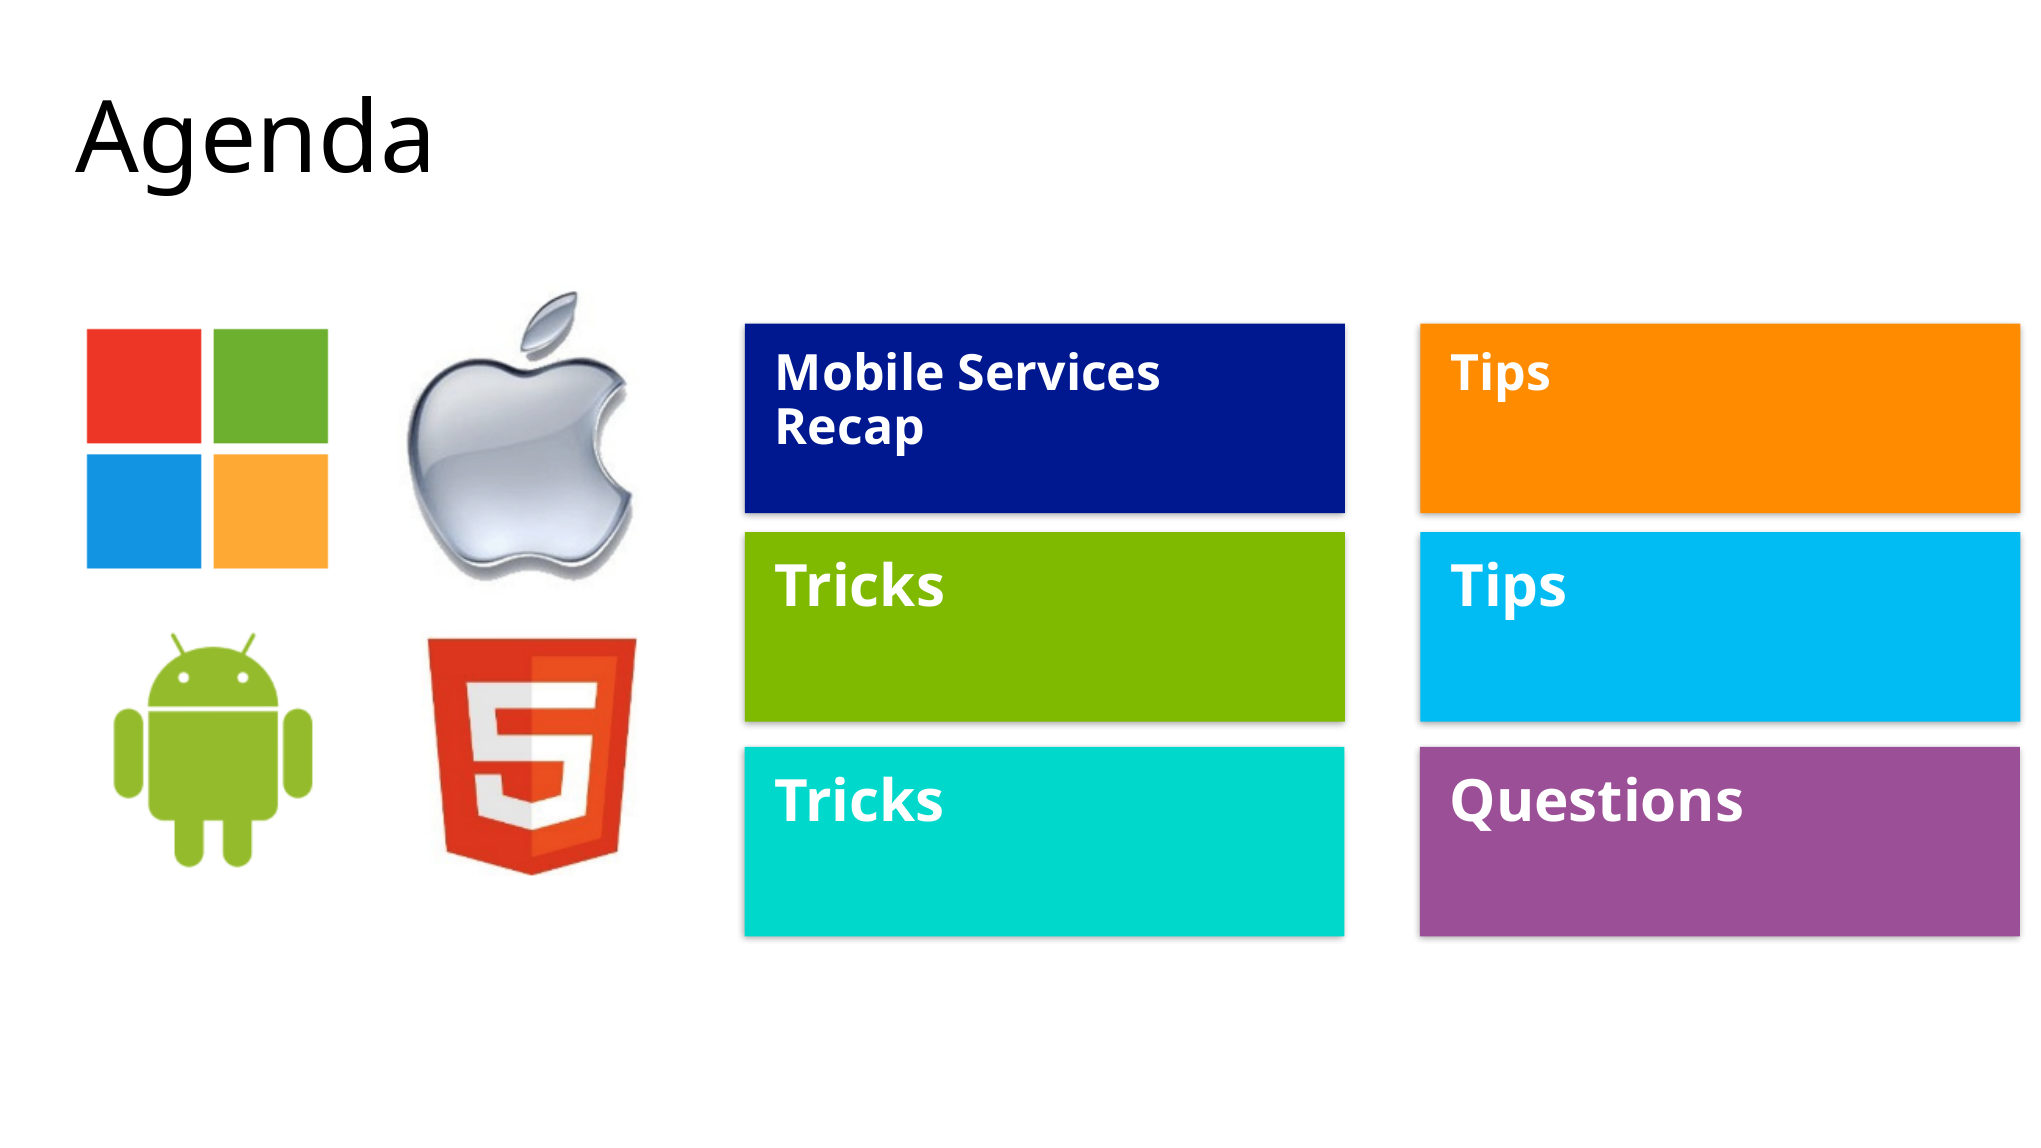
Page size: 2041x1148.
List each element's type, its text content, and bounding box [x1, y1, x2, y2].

text_box Tricks [744, 746, 1345, 937]
text_box Questions [1419, 746, 2021, 937]
picture [44, 273, 671, 900]
text_box Tricks [744, 531, 1346, 722]
text_box Tips [1420, 323, 2021, 514]
title Agenda [45, 48, 1996, 199]
text_box Tips [1420, 531, 2021, 722]
text_box Mobile Services Recap [744, 323, 1346, 514]
